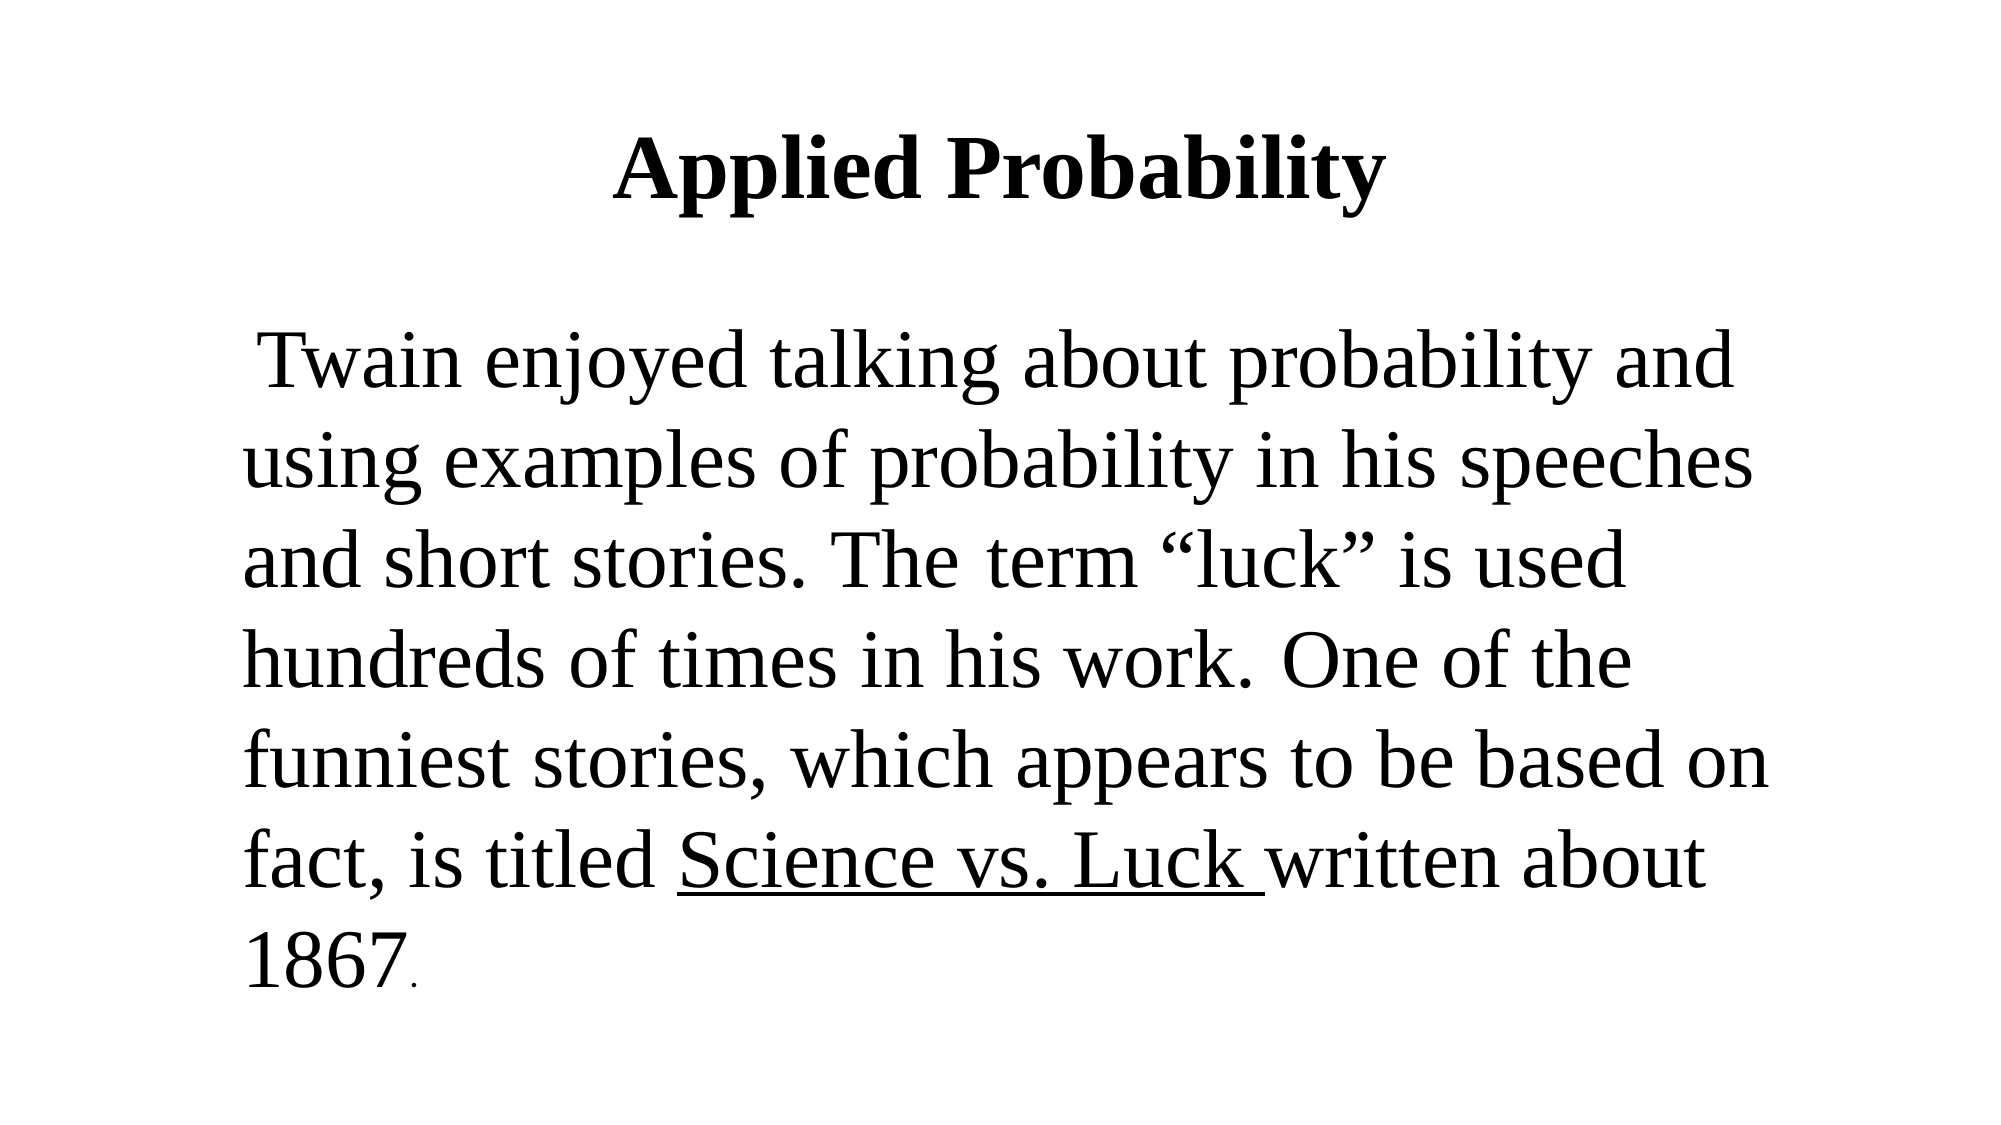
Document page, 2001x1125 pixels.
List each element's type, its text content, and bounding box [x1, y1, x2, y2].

title Applied Probability [137, 59, 1863, 278]
text_box Twain enjoyed talking about probability and using examples of probability in his speeches and short stories. The term “luck” is used hundreds of times in his work. One of the funniest stories, which appears to be based on fact, is titled Science vs. Luck written about 1867. [227, 296, 1900, 1012]
